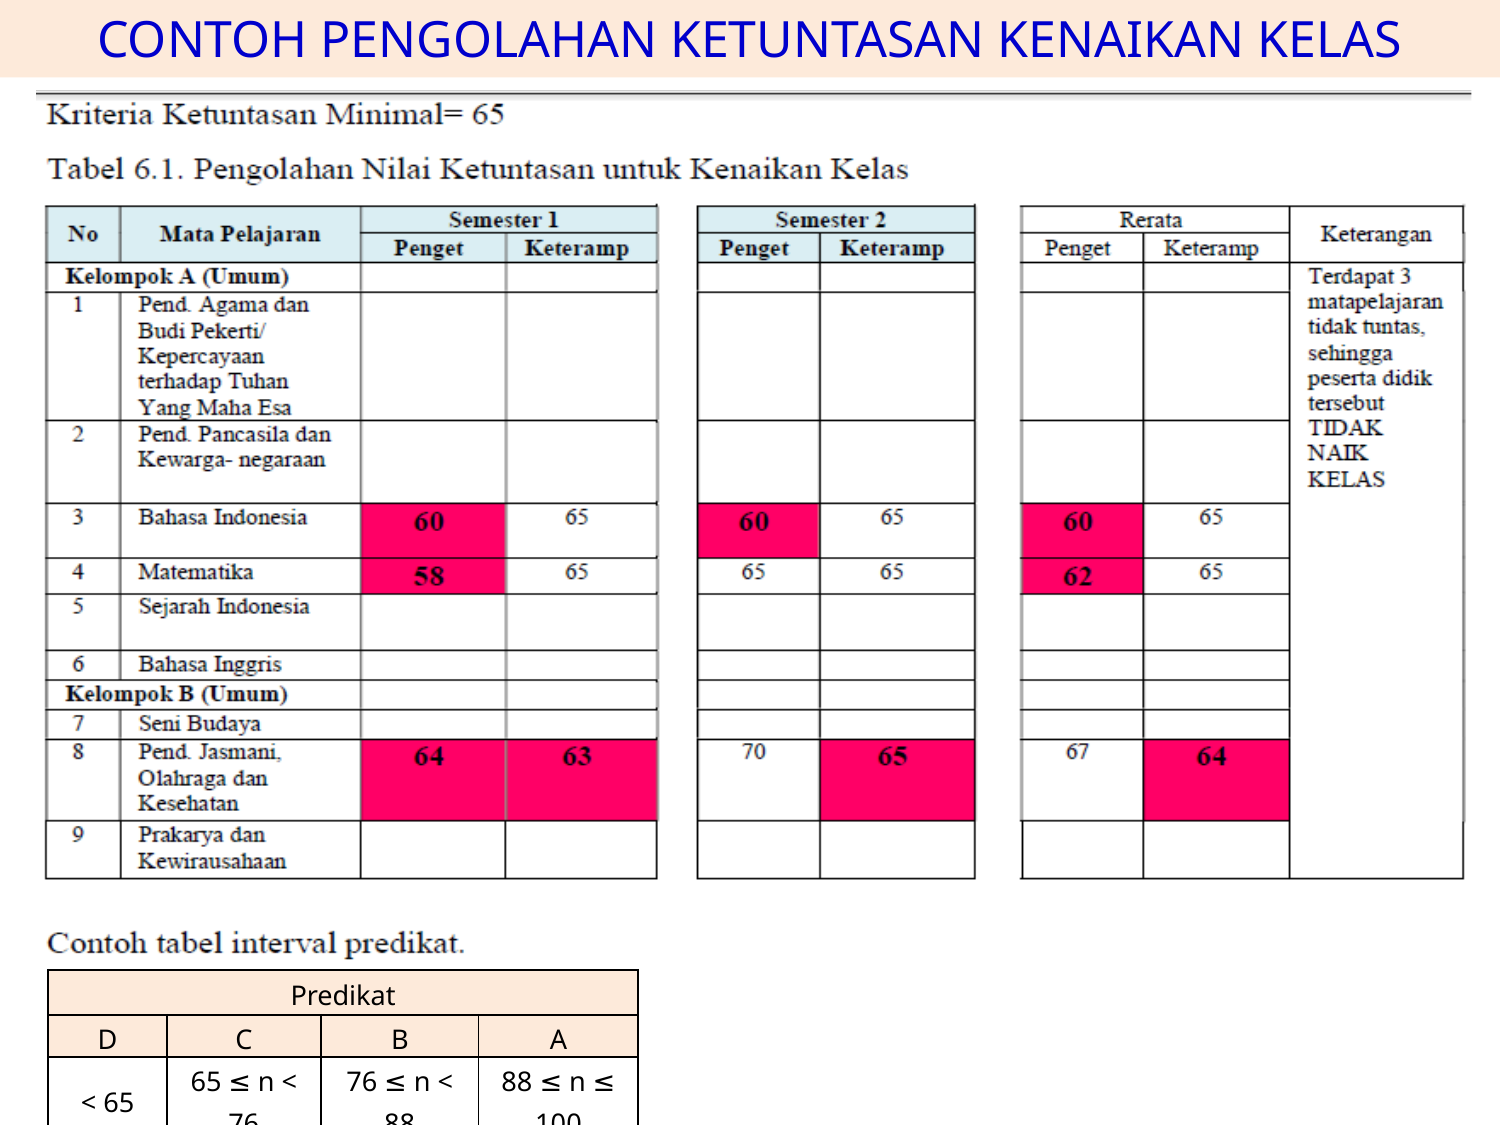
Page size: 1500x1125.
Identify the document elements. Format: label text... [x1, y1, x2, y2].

picture [35, 90, 1472, 963]
table_cell B [322, 1016, 478, 1056]
text_box CONTOH PENGOLAHAN KETUNTASAN KENAIKAN KELAS [0, 0, 1500, 78]
table_cell 76 ≤ n < 88 [322, 1058, 478, 1125]
table_cell < 65 [49, 1058, 166, 1125]
table_cell D [49, 1016, 166, 1056]
table_cell C [168, 1016, 320, 1056]
table_cell 65 ≤ n < 76 [168, 1058, 320, 1125]
table_cell 88 ≤ n ≤ 100 [479, 1058, 637, 1125]
table_cell A [479, 1016, 637, 1056]
table_header Predikat [49, 971, 637, 1014]
